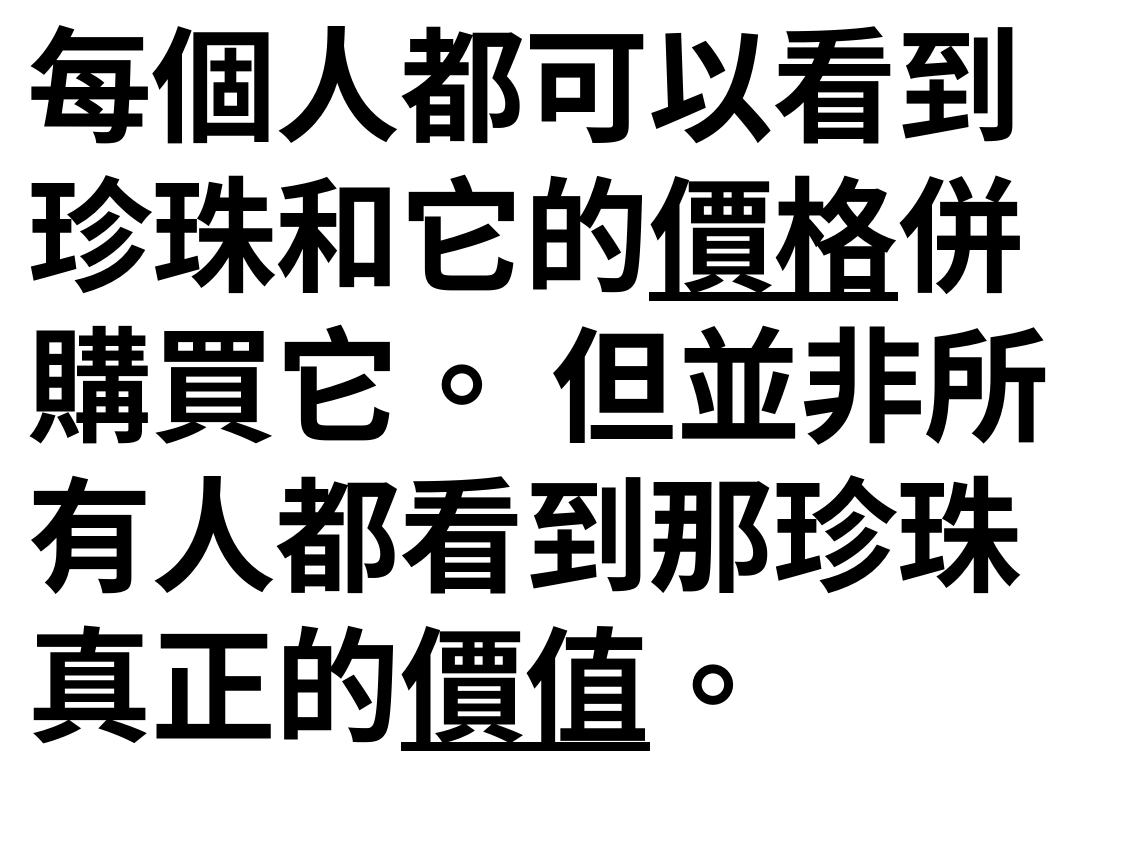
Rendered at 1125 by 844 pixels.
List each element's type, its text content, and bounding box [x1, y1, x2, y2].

text_box 每個人都可以看到珍珠和它的價格併購買它。 但並非所有人都看到那珍珠真正的價值。 [12, 0, 1113, 765]
